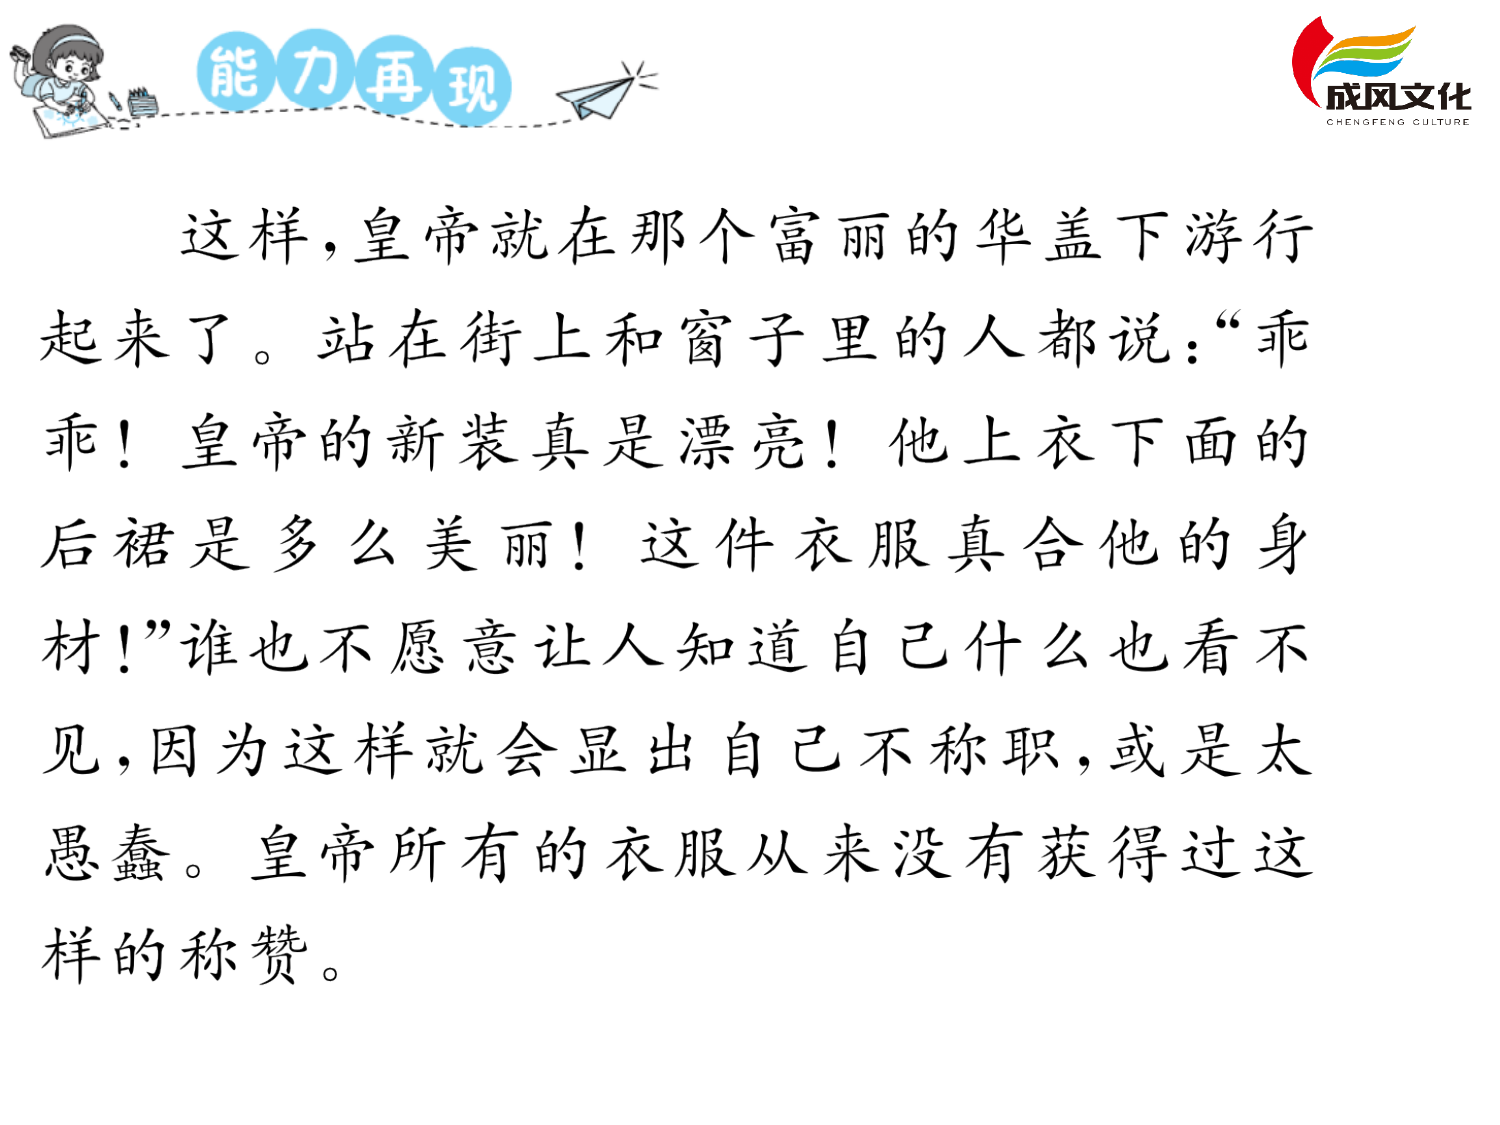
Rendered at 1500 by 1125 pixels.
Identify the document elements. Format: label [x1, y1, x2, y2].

picture [0, 12, 674, 152]
picture [1281, 0, 1489, 136]
picture [35, 176, 1453, 1009]
